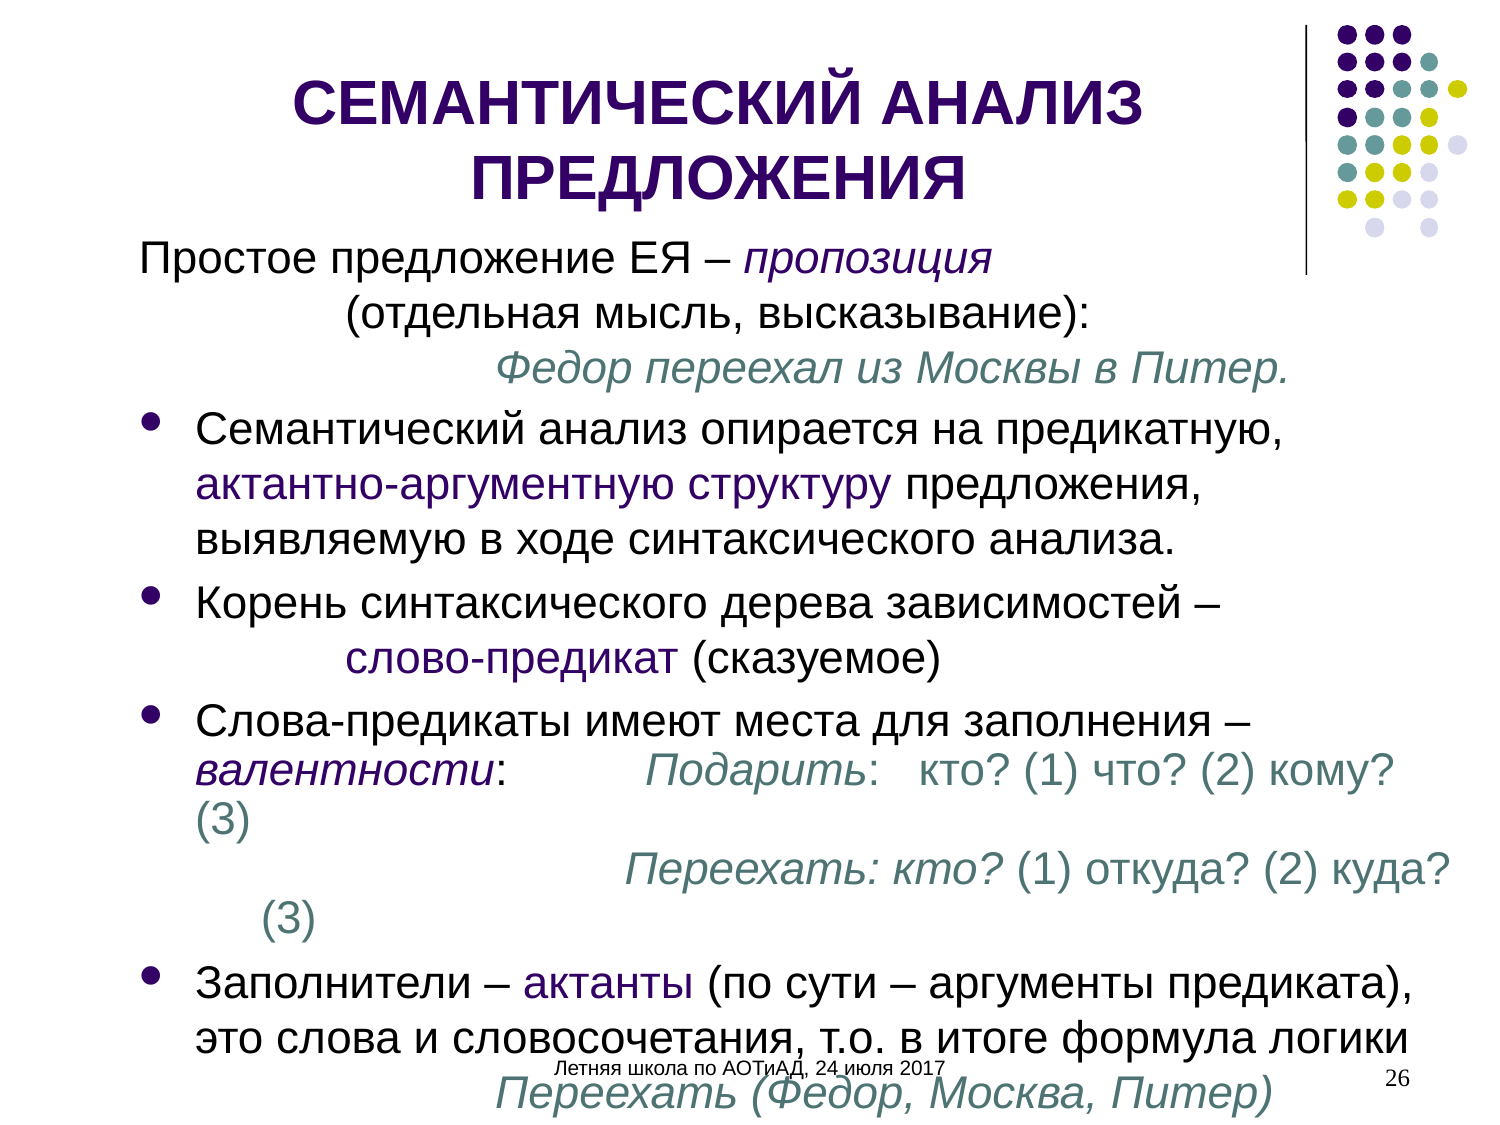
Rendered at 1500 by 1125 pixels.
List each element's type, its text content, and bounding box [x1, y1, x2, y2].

footer Летняя школа по АОТиАД, 24 июля 2017 [512, 1046, 988, 1101]
list Простое предложение ЕЯ – пропозиция (отдельная мысль, высказывание): Федор переехал из Москвы в Питер. Семантический анализ опирается на предикатную, актантно-аргументную структуру предложения, выявляемую в ходе синтаксического анализа. Корень синтаксического дерева зависимостей – слово-предикат (сказуемое) Слова-предикаты имеют места для заполнения – валентности: Подарить: кто? (1) что? (2) кому? (3) Переехать: кто? (1) откуда? (2) куда? (3) Заполнители – актанты (по сути – аргументы предиката), это слова и словосочетания, т.о. в итоге формула логики Переехать (Федор, Москва, Питер) [123, 219, 1471, 1024]
title СЕМАНТИЧЕСКИЙ АНАЛИЗ ПРЕДЛОЖЕНИЯ [109, 54, 1330, 185]
text_box 26 [1074, 1024, 1425, 1100]
